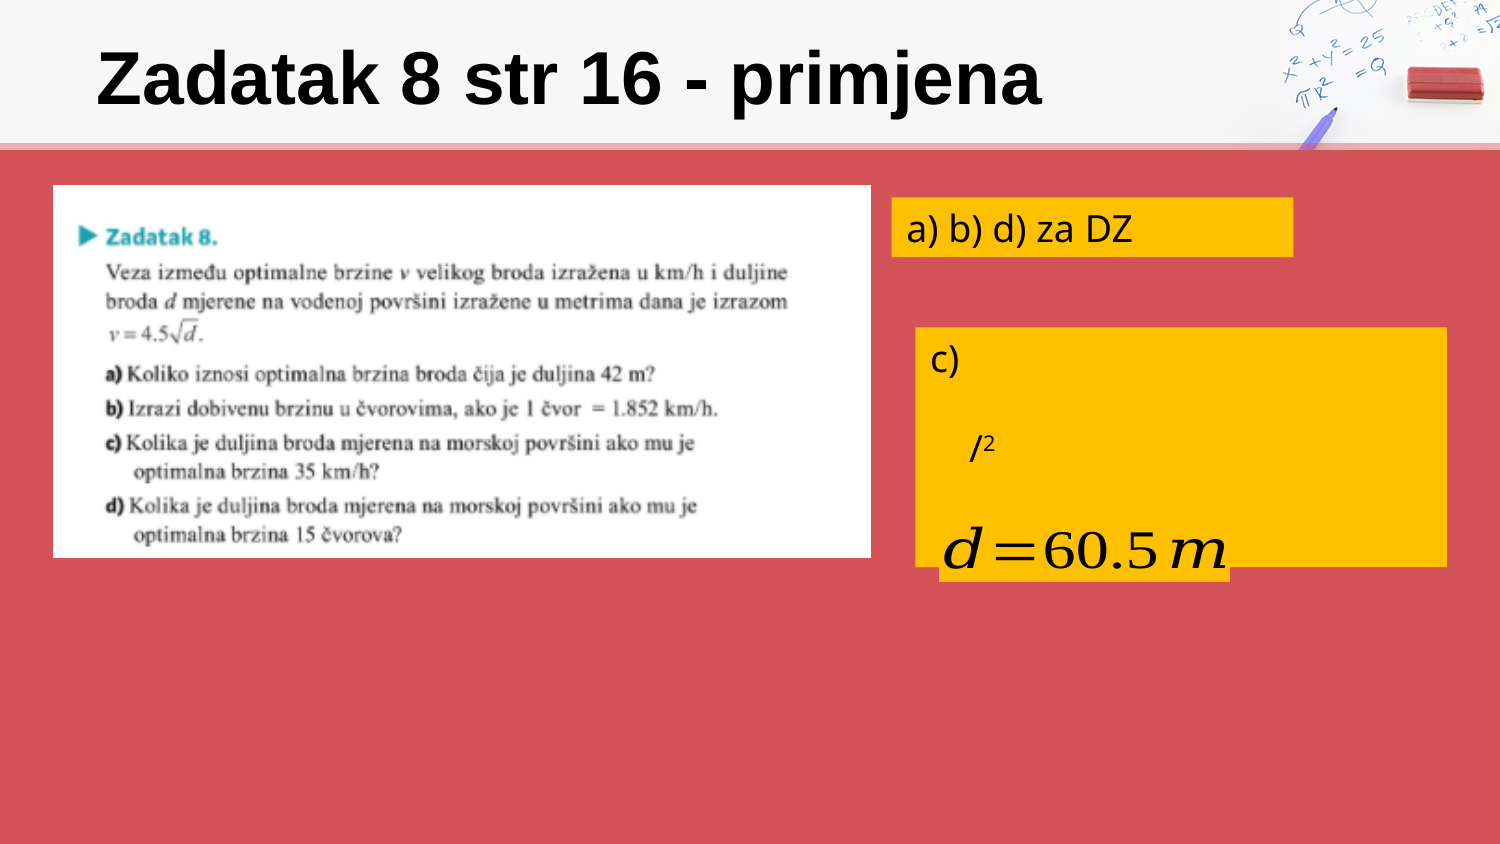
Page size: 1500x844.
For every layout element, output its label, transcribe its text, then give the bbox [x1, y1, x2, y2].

picture [0, 0, 1500, 844]
title Zadatak 8 str 16 - primjena [0, 4, 1140, 146]
text_box a) b) d) za DZ [891, 197, 1294, 258]
